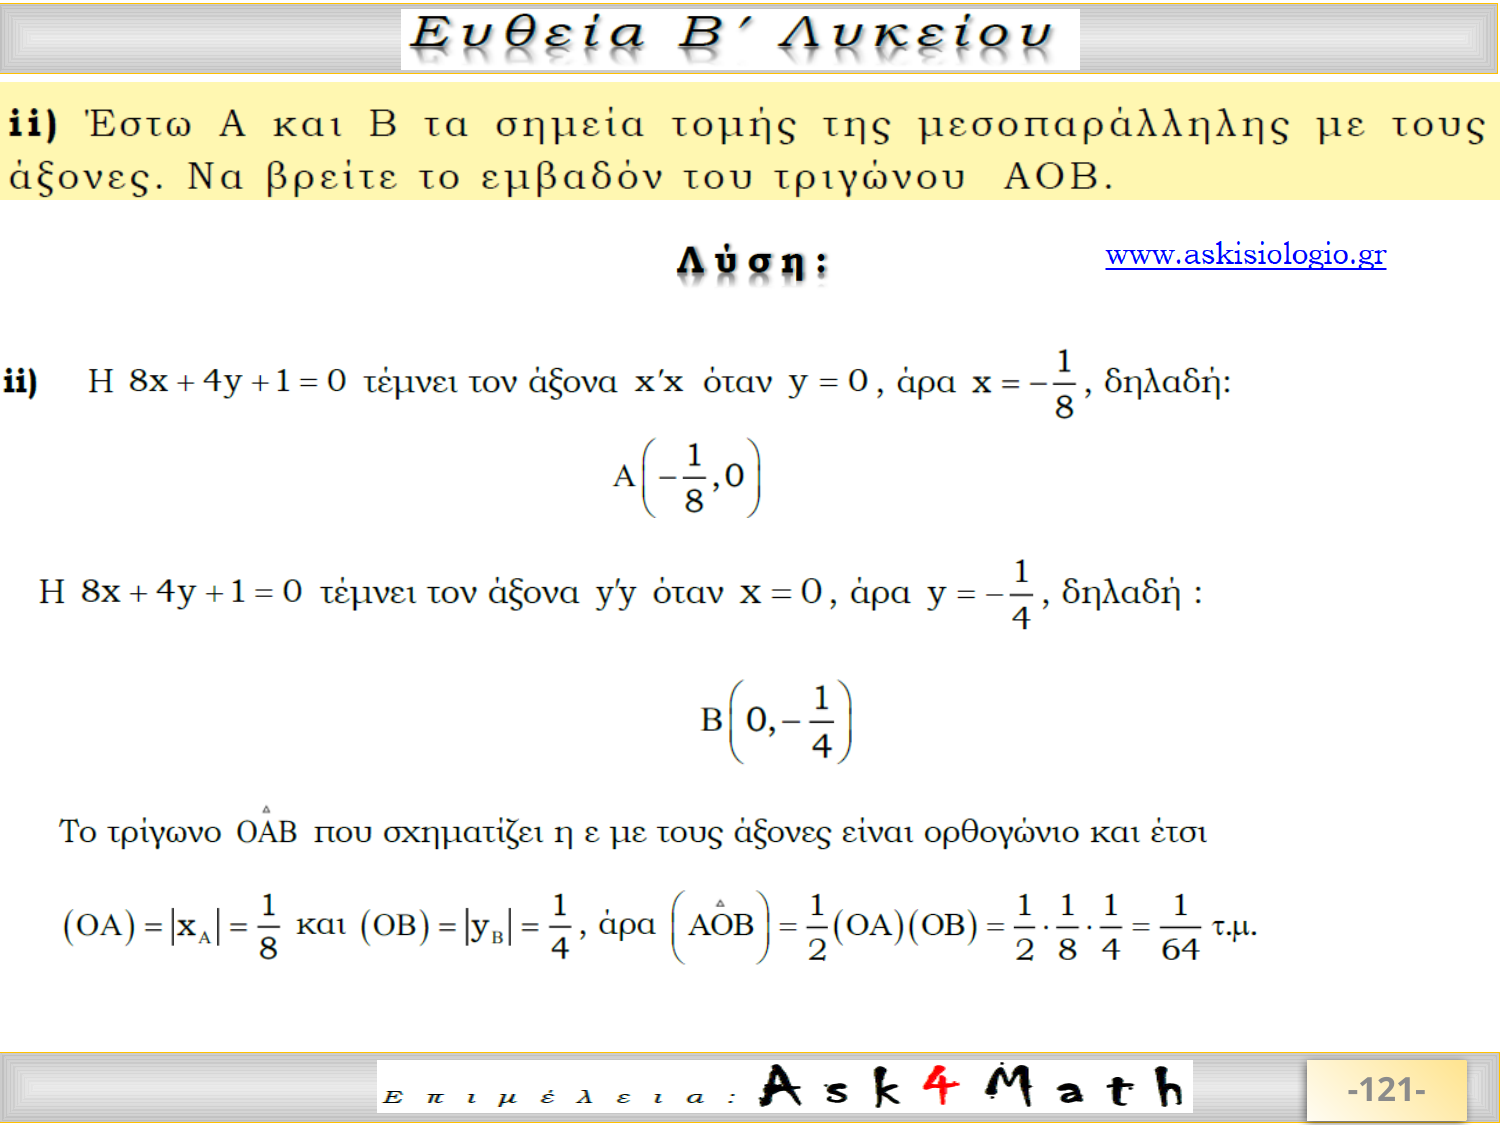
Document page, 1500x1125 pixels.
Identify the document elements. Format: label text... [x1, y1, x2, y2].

picture [401, 9, 1080, 70]
picture [0, 228, 1500, 304]
picture [377, 1060, 1194, 1113]
picture [0, 346, 1245, 518]
picture [60, 668, 1285, 768]
text_box [0, 3, 1498, 74]
picture [0, 82, 1500, 200]
text_box [0, 1052, 1500, 1123]
picture [23, 801, 1269, 974]
picture [0, 546, 1286, 638]
slide_number -121- [1307, 1060, 1467, 1121]
